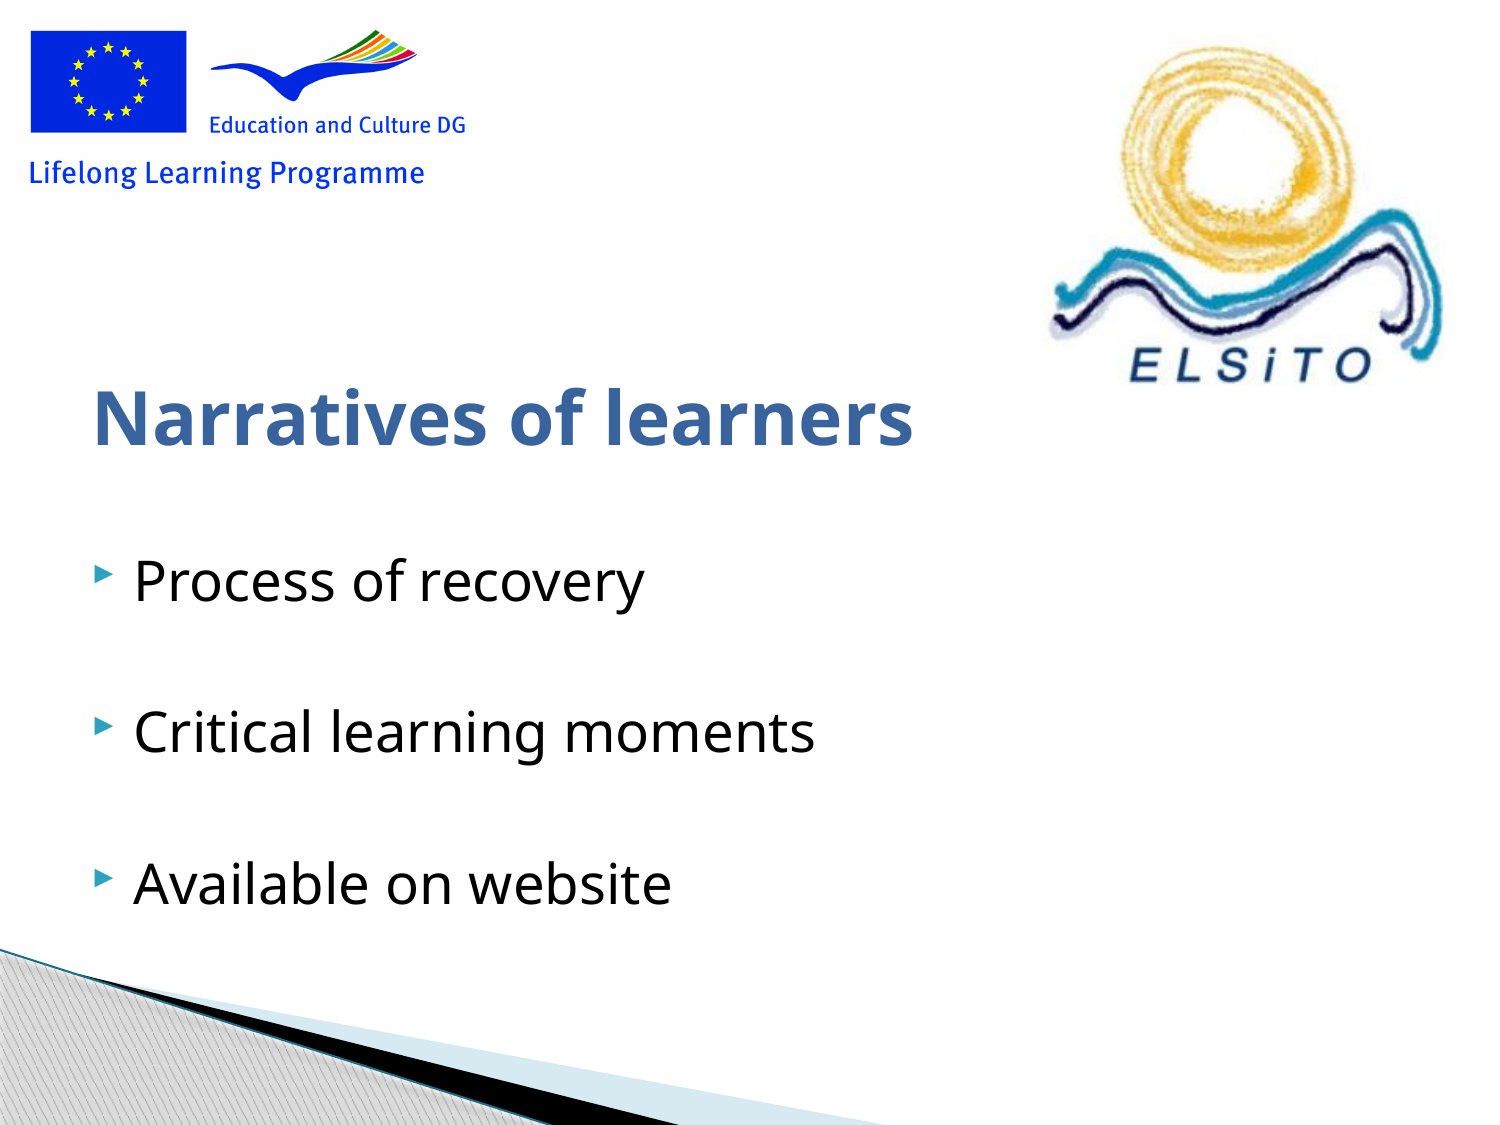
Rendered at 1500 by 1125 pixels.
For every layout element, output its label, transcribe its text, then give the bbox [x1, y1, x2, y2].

list Narratives of learners Process of recovery Critical learning moments Available on website [58, 363, 1409, 931]
picture [23, 23, 468, 200]
picture [1042, 35, 1454, 387]
